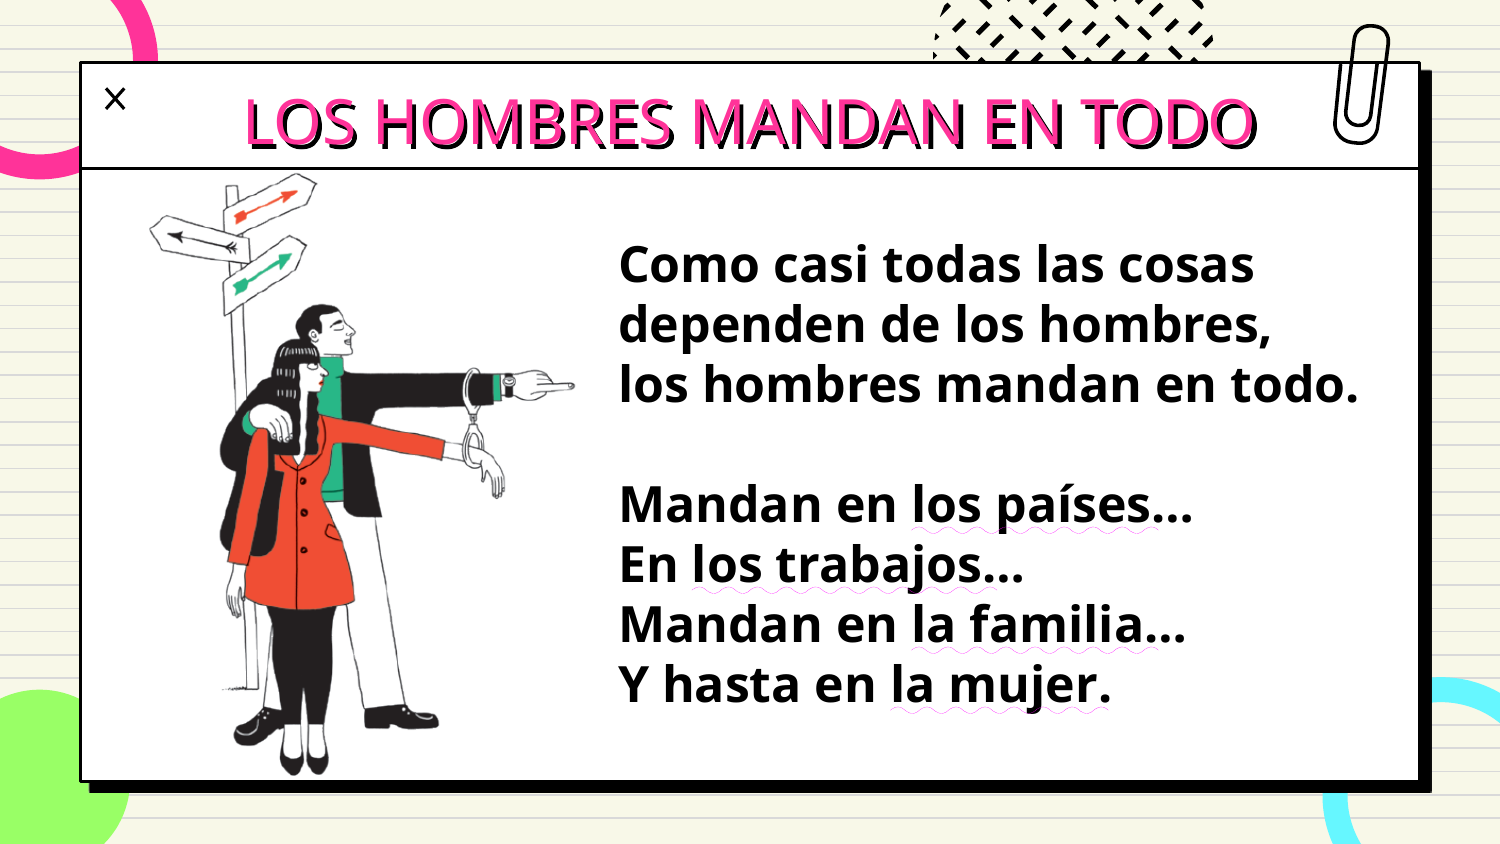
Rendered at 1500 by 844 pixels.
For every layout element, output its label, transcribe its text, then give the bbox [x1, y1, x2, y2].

picture [97, 166, 600, 785]
list Como casi todas las cosas dependen de los hombres, los hombres mandan en todo. Mandan en los países… En los trabajos… Mandan en la familia… Y hasta en la mujer. [605, 217, 1500, 667]
title LOS HOMBRES MANDAN EN TODO [118, 72, 1382, 167]
